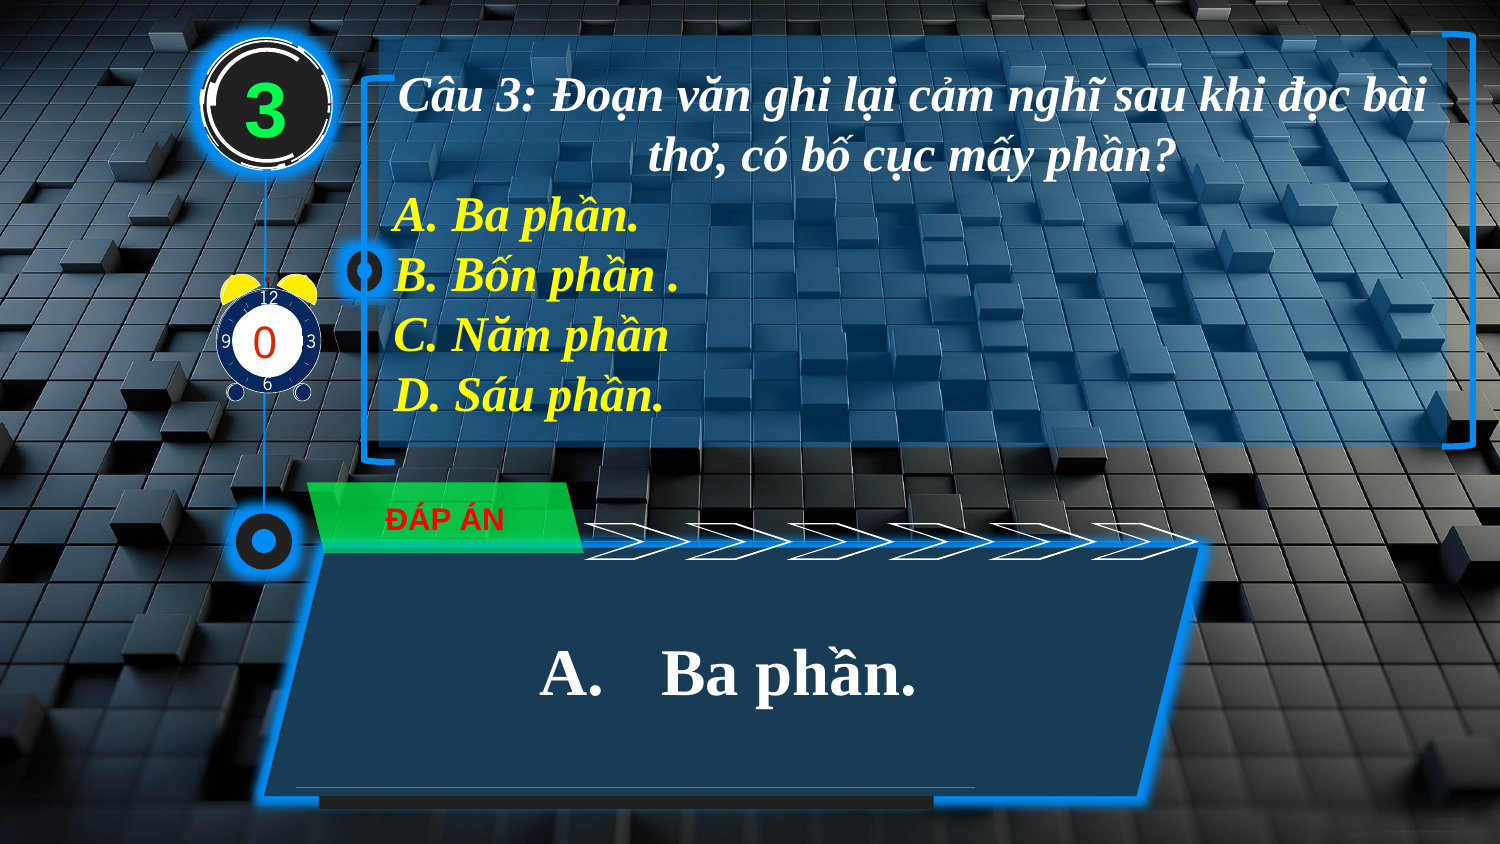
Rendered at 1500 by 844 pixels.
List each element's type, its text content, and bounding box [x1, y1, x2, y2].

text_box [1442, 33, 1474, 448]
text_box 1 [395, 246, 400, 296]
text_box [235, 402, 292, 570]
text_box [235, 171, 292, 273]
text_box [256, 482, 1201, 809]
text_box Câu 3: Đoạn văn ghi lại cảm nghĩ sau khi đọc bài thơ, có bố cục mấy phần? A. Ba phần. B. Bốn phần . C. Năm phần D. Sáu phần. [378, 34, 1442, 448]
picture [0, 0, 1500, 844]
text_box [199, 37, 333, 171]
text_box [346, 77, 395, 463]
